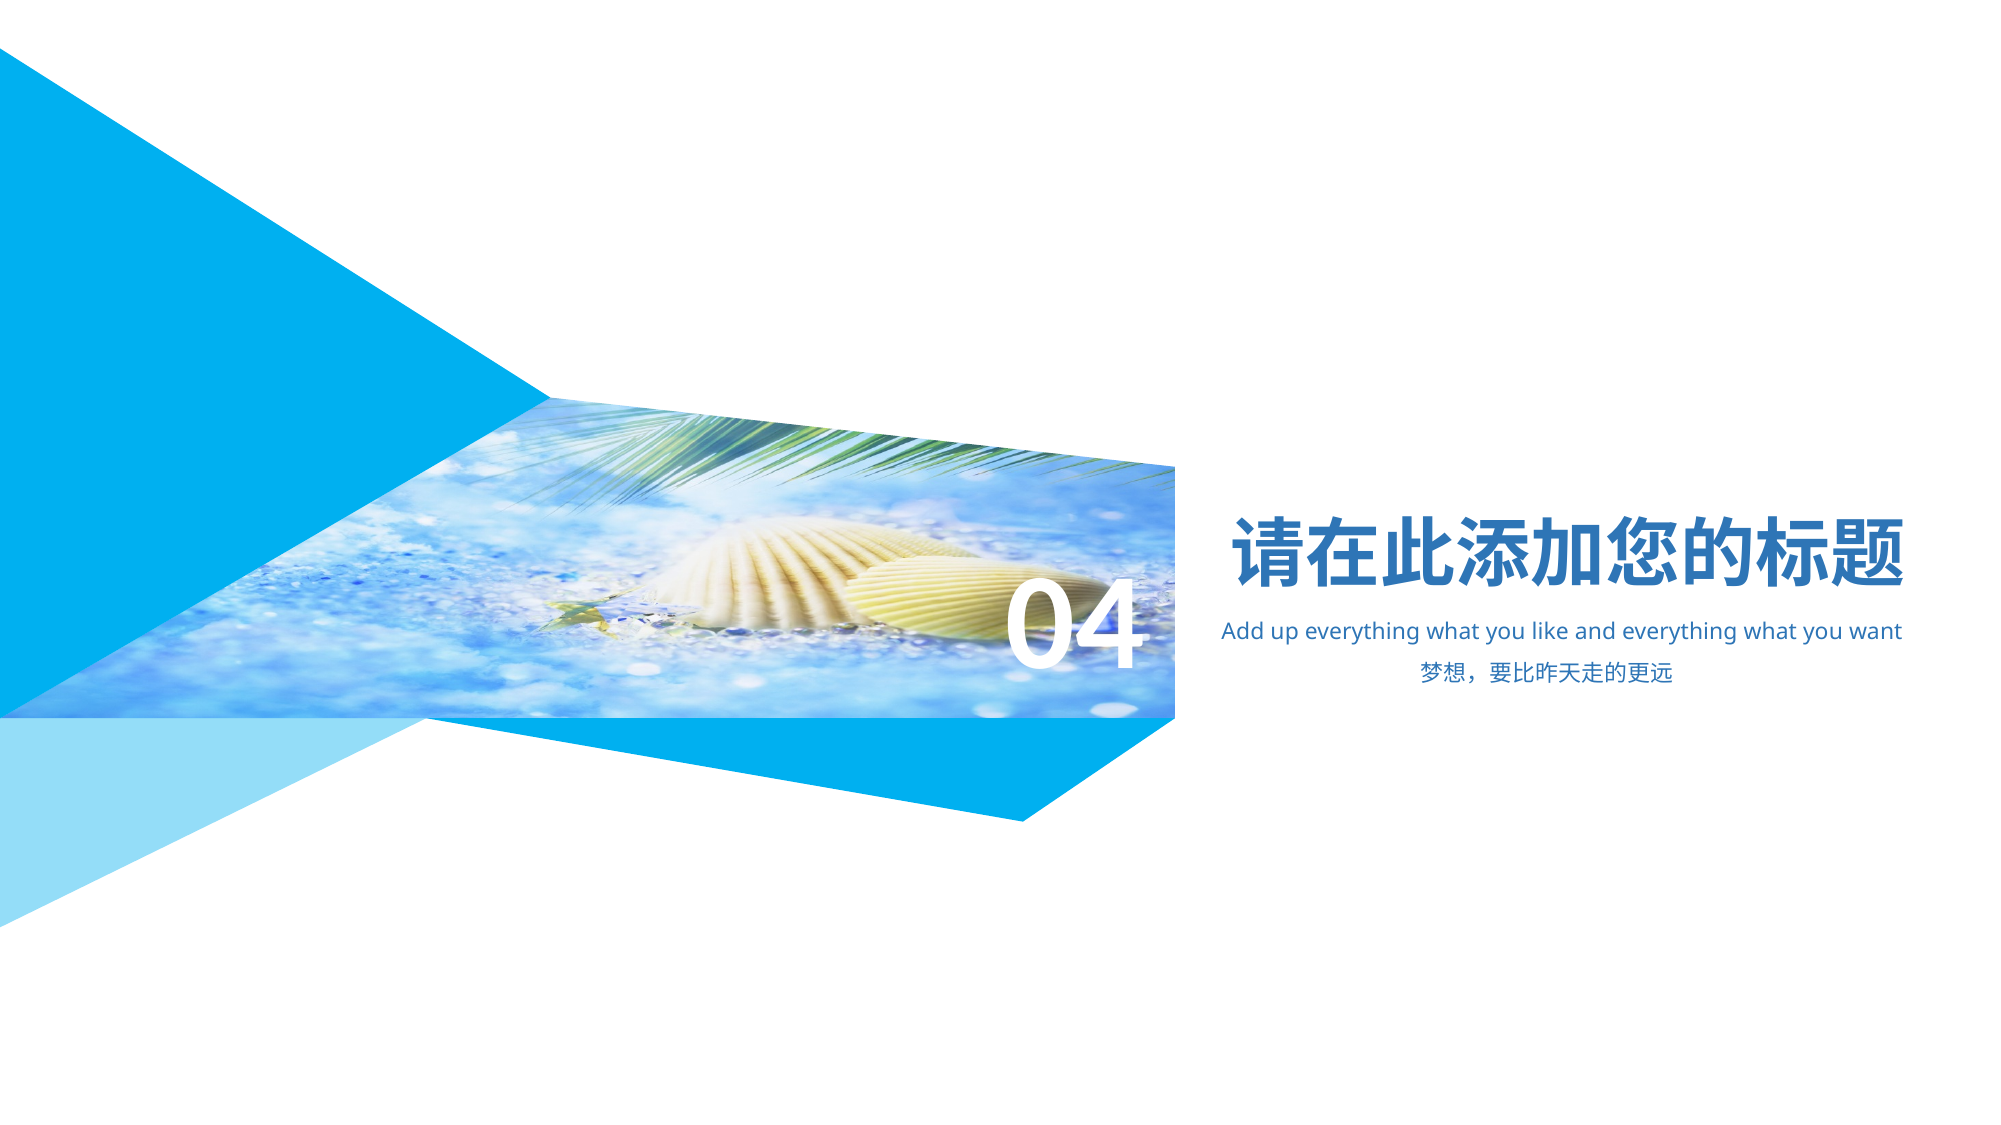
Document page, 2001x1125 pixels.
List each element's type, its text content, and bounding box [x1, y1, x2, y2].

text_box Add up everything what you like and everything what you want 梦想，要比昨天走的更远 [1200, 596, 1940, 694]
text_box [3, 397, 1176, 719]
text_box [0, 48, 551, 718]
text_box [426, 718, 1175, 822]
text_box [0, 718, 426, 928]
text_box 请在此添加您的标题 [1215, 498, 1925, 596]
text_box 04 [990, 523, 1164, 704]
